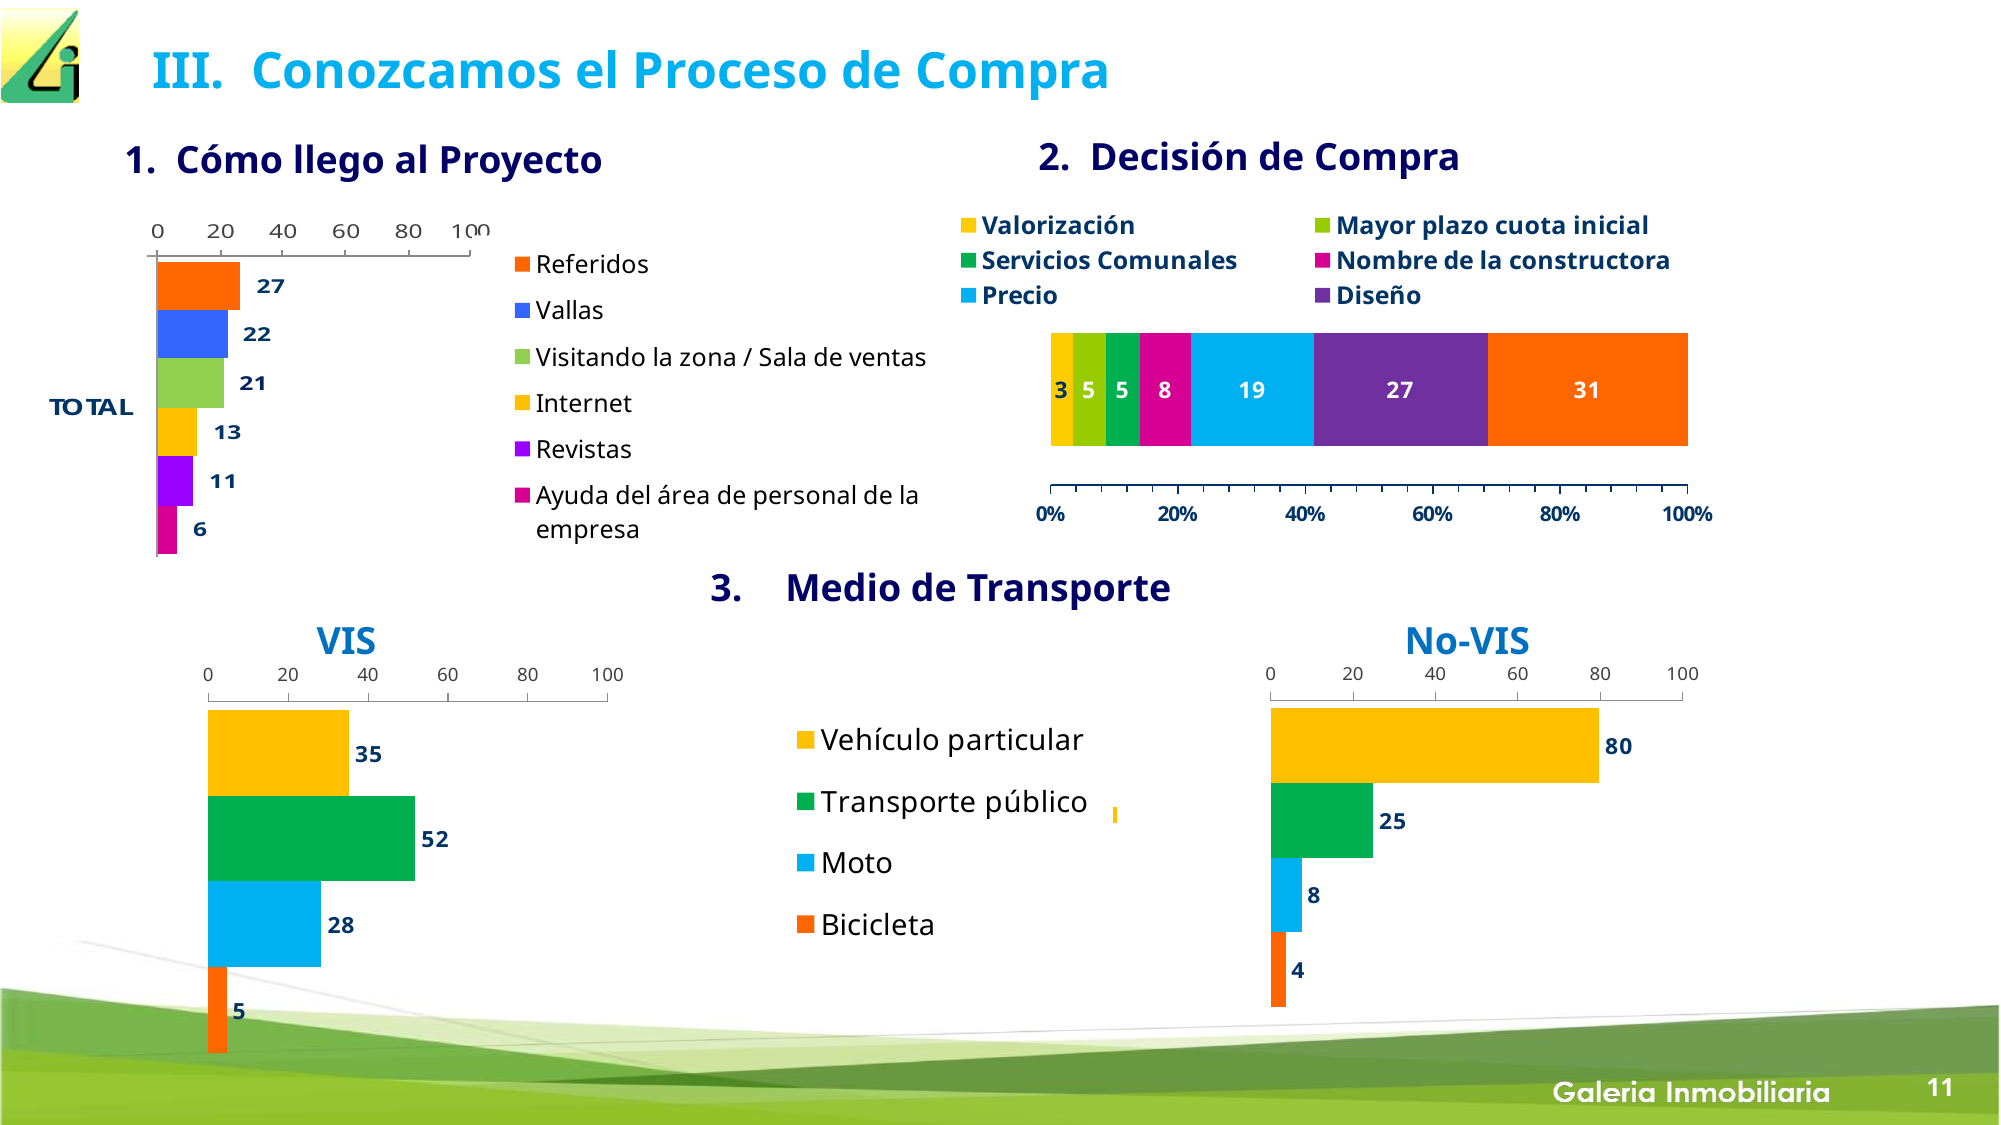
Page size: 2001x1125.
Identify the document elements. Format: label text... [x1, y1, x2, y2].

picture [2, 941, 1998, 1125]
chart [156, 661, 670, 1066]
text_box Medio de Transporte [137, 556, 1745, 637]
text_box III. Conozcamos el Proceso de Compra [137, 30, 1970, 106]
slide_number 11 [1519, 1058, 1970, 1119]
text_box VIS [301, 609, 392, 661]
chart [713, 661, 1745, 1018]
text_box No-VIS [1389, 609, 1545, 661]
picture [1, 8, 79, 103]
text_box 1. Cómo llego al Proyecto [109, 128, 949, 208]
picture [19, 216, 468, 557]
text_box 2. Decisión de Compra [1023, 125, 1863, 206]
chart [468, 196, 1768, 559]
